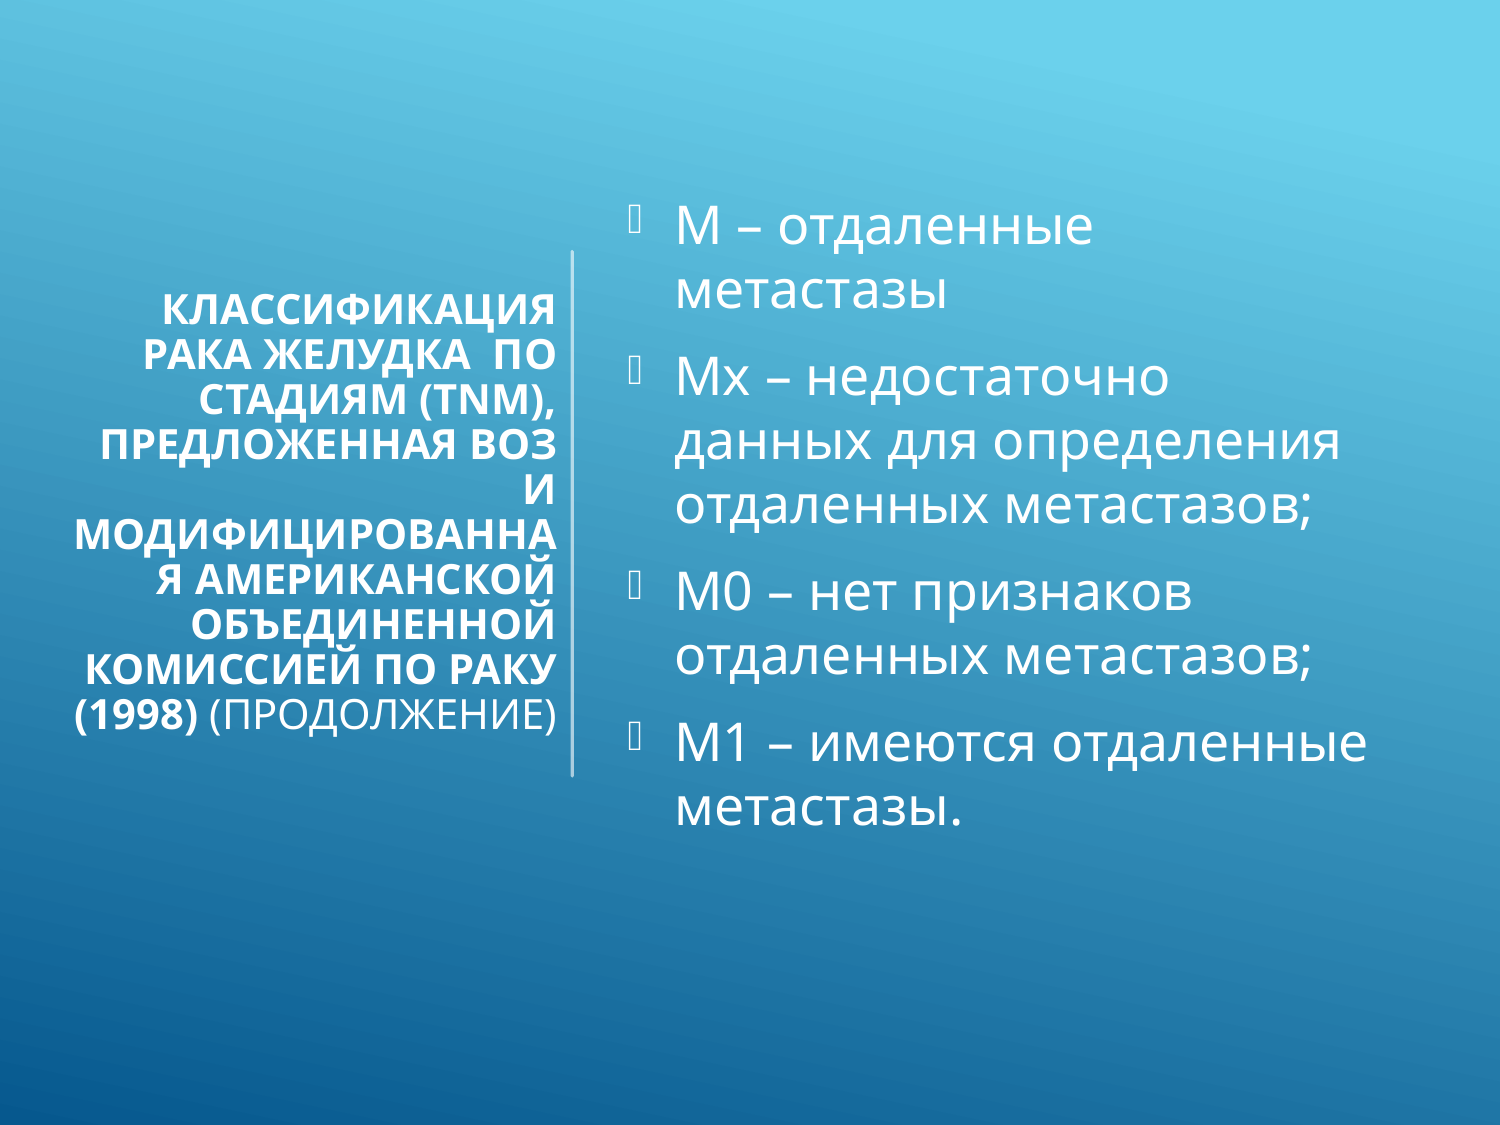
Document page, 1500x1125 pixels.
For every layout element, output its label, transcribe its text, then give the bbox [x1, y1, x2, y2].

text_box [0, 0, 1500, 1125]
list М – отдаленные метастазы Мх – недостаточно данных для определения отдаленных метастазов; М0 – нет признаков отдаленных метастазов; М1 – имеются отдаленные метастазы. [612, 112, 1387, 915]
title Классификация Рака Желудка по стадиям (TNM), предложенная ВОЗ и модифицированная Американской объединенной комиссией по раку (1998) (продолжение) [50, 112, 573, 915]
